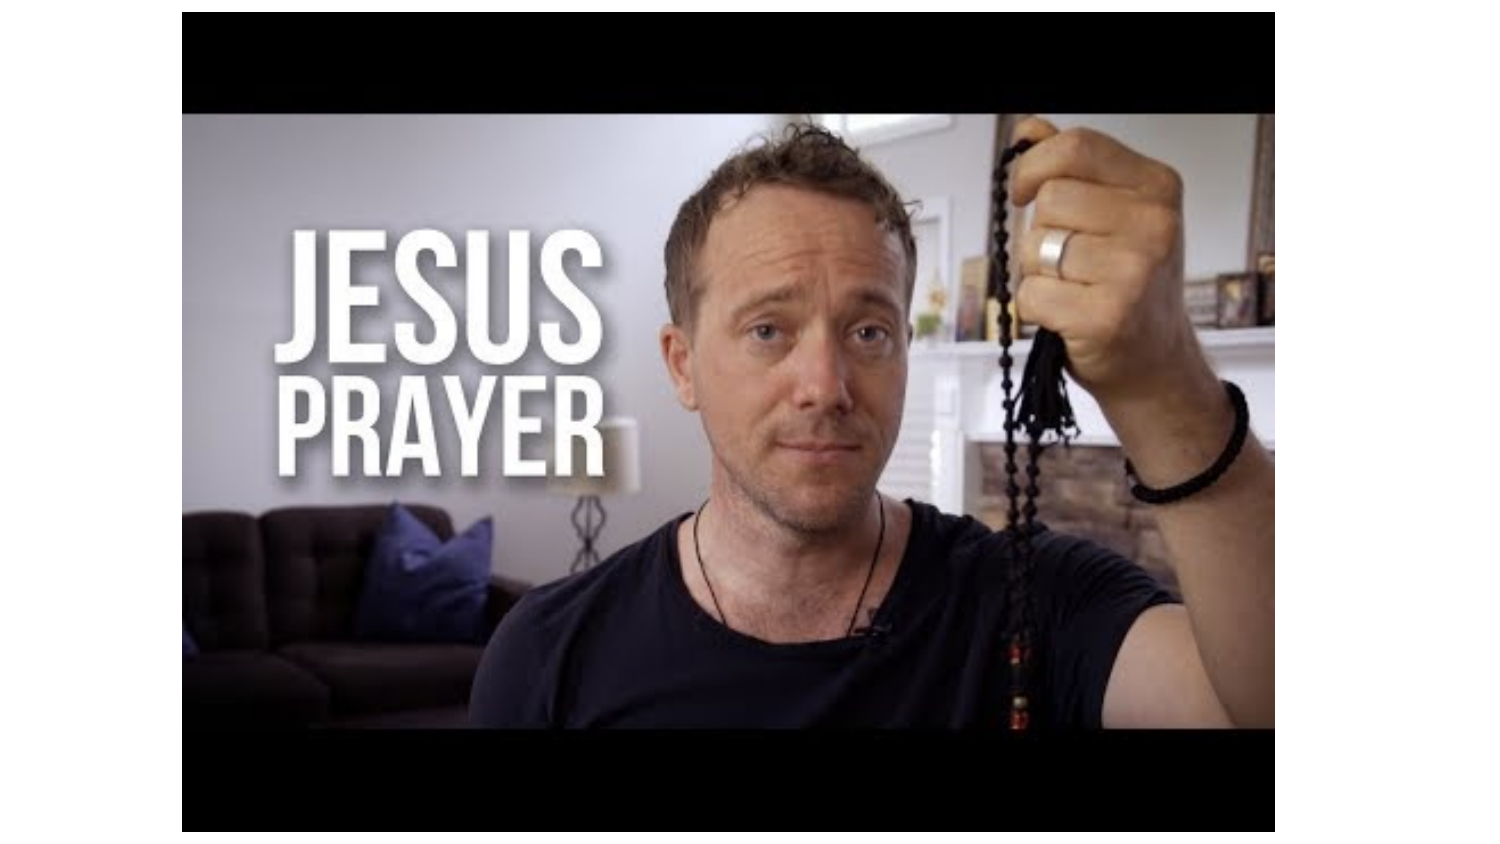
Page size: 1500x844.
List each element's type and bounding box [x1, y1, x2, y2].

picture [182, 12, 1275, 832]
